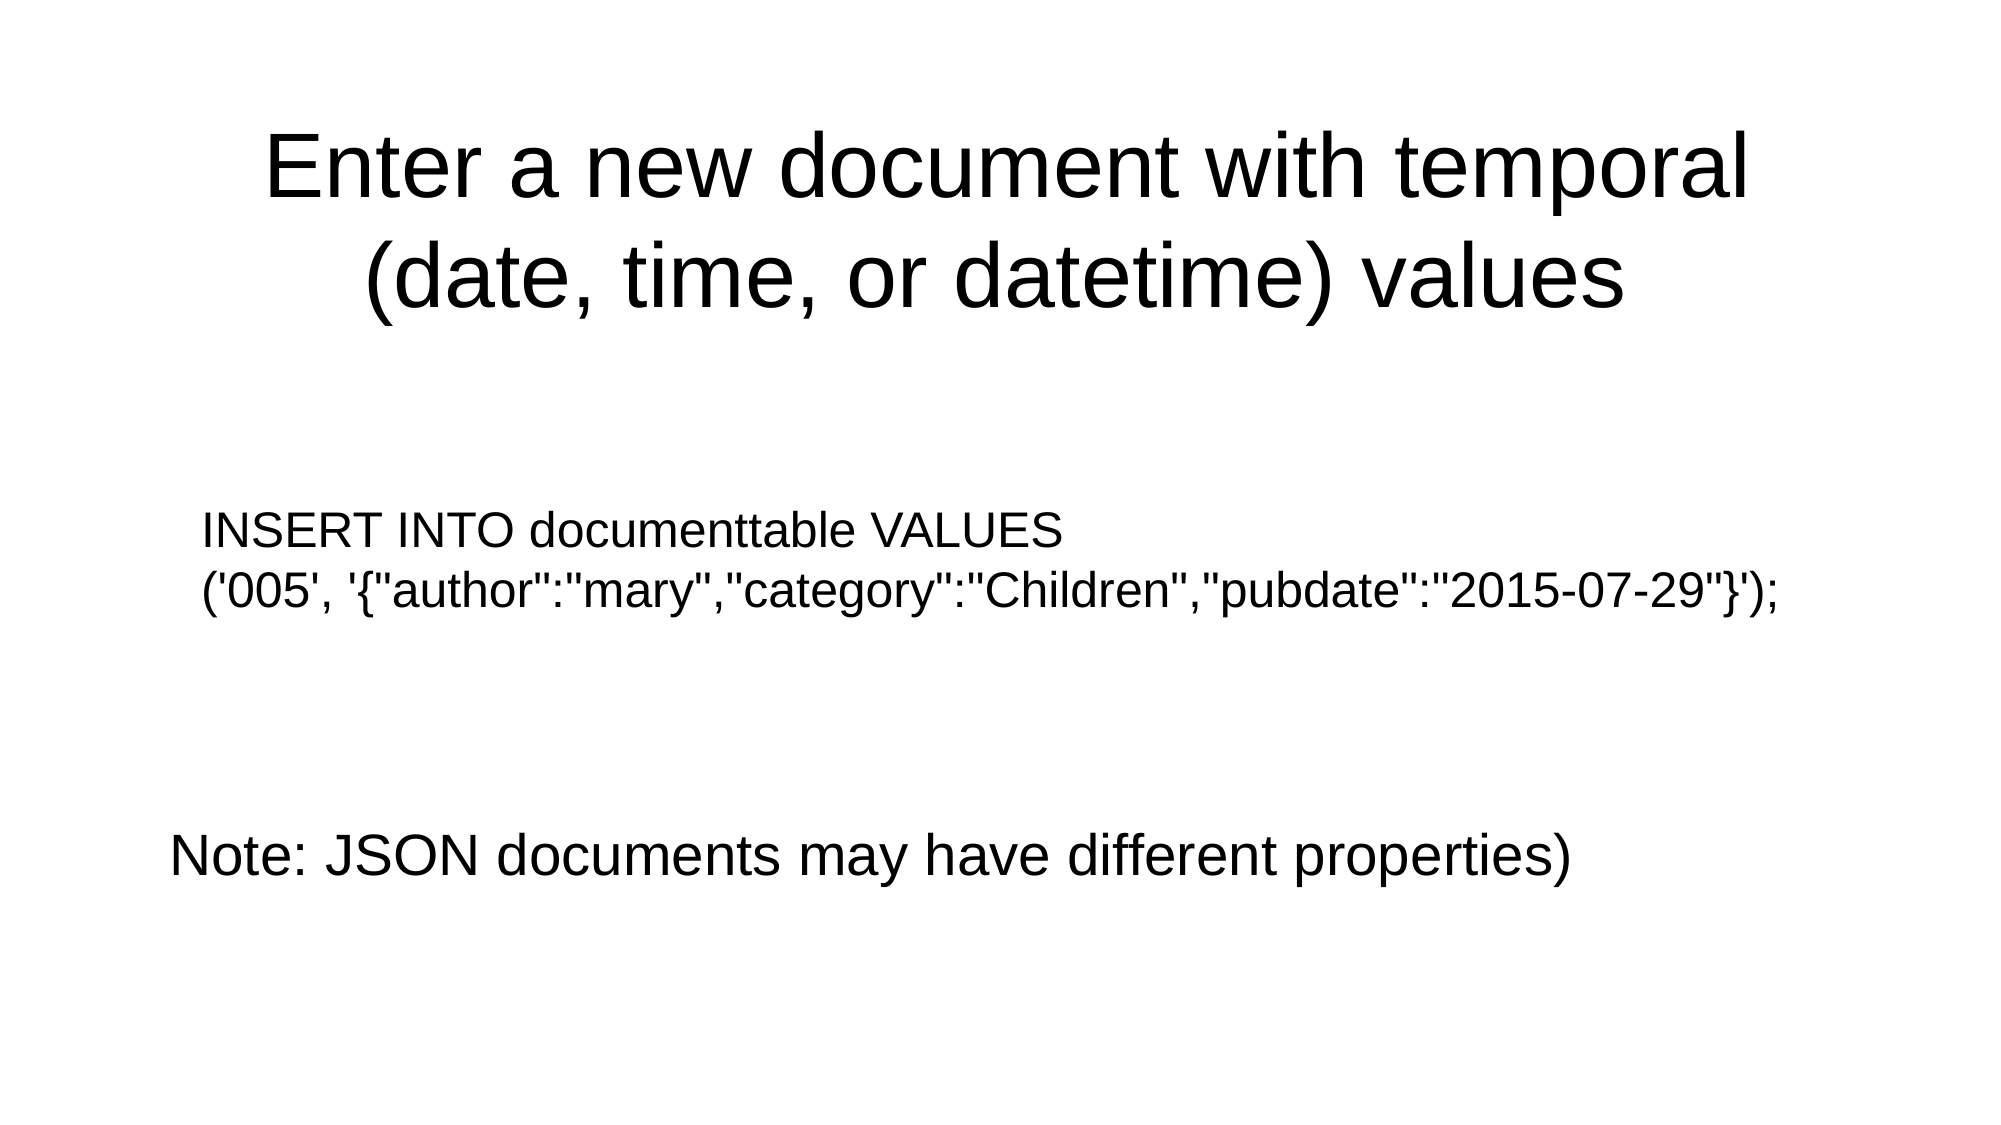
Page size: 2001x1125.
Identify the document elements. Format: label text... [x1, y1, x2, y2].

text_box Note: JSON documents may have different properties) [154, 809, 1590, 895]
title Enter a new document with temporal (date, time, or datetime) values [99, 45, 1892, 388]
text_box INSERT INTO documenttable VALUES ('005', '{"author":"mary","category":"Children","pubdate":"2015-07-29"}'); [186, 489, 1843, 625]
